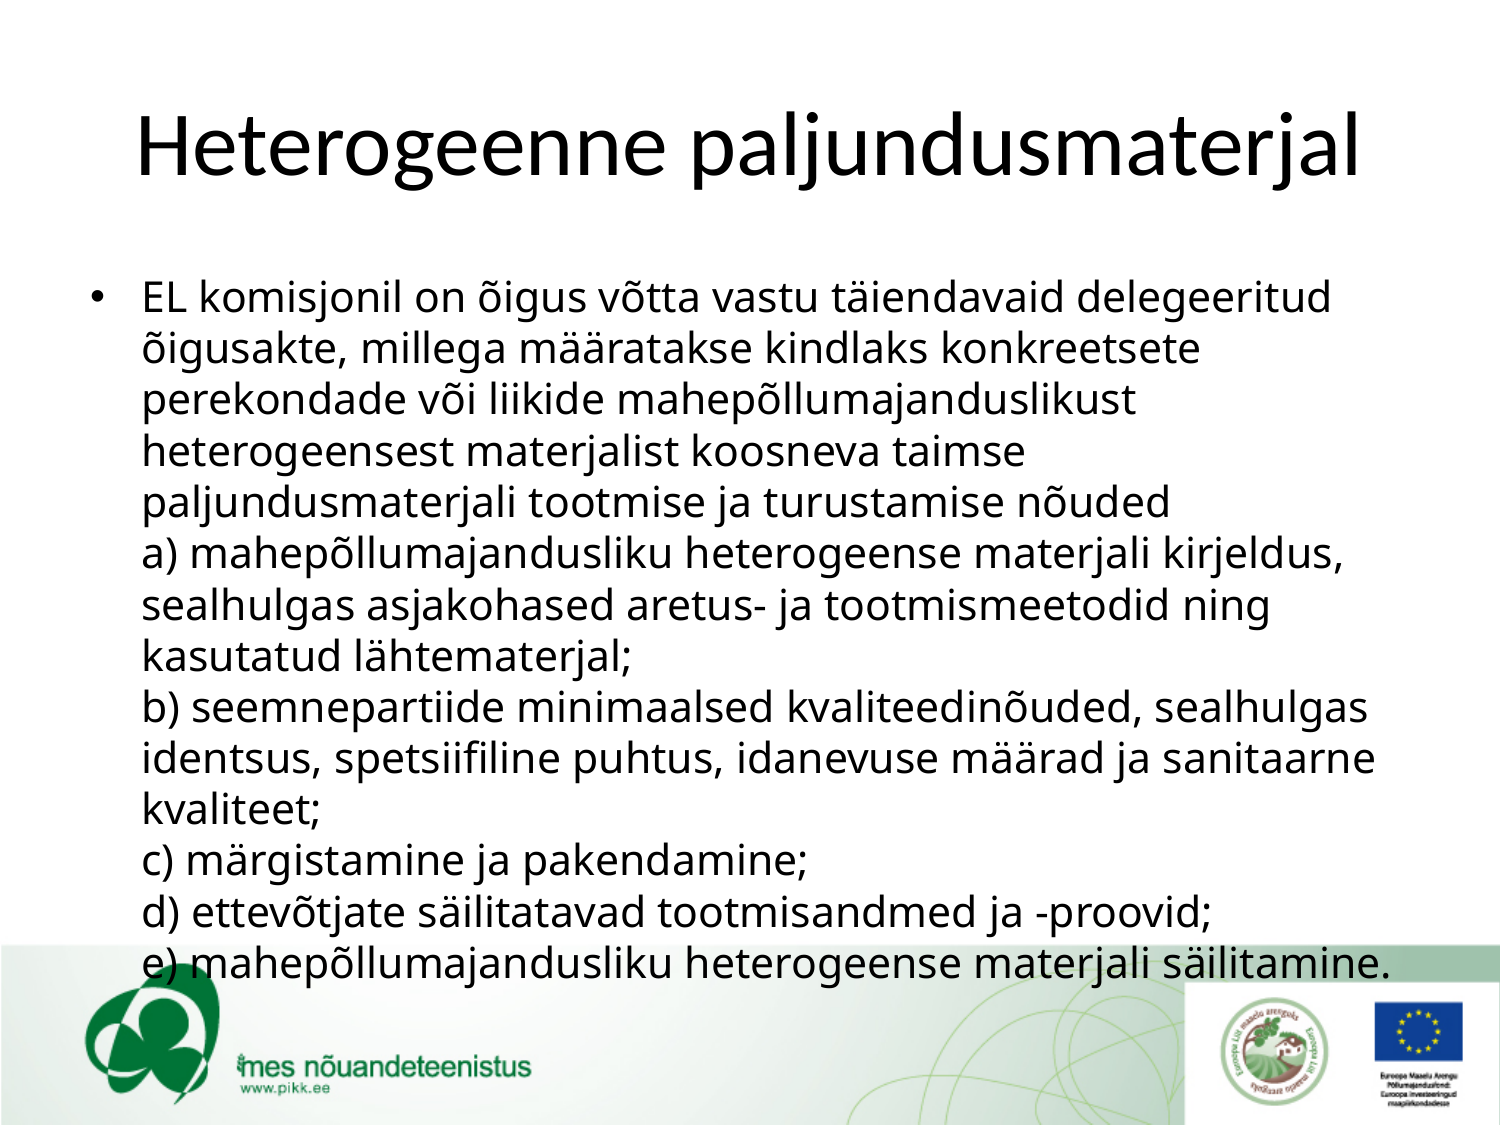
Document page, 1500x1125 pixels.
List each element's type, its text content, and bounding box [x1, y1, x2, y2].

title Heterogeenne paljundusmaterjal [75, 45, 1425, 233]
picture [0, 0, 1500, 1125]
list EL komisjonil on õigus võtta vastu täiendavaid delegeeritud õigusakte, millega määratakse kindlaks konkreetsete perekondade või liikide mahepõllumajanduslikust heterogeensest materjalist koosneva taimse paljundusmaterjali tootmise ja turustamise nõuded a) mahepõllumajandusliku heterogeense materjali kirjeldus, sealhulgas asjakohased aretus- ja tootmismeetodid ning kasutatud lähtematerjal; b) seemnepartiide minimaalsed kvaliteedinõuded, sealhulgas identsus, spetsiifiline puhtus, idanevuse määrad ja sanitaarne kvaliteet; c) märgistamine ja pakendamine; d) ettevõtjate säilitatavad tootmisandmed ja -proovid; e) mahepõllumajandusliku heterogeense materjali säilitamine. [75, 262, 1425, 1005]
